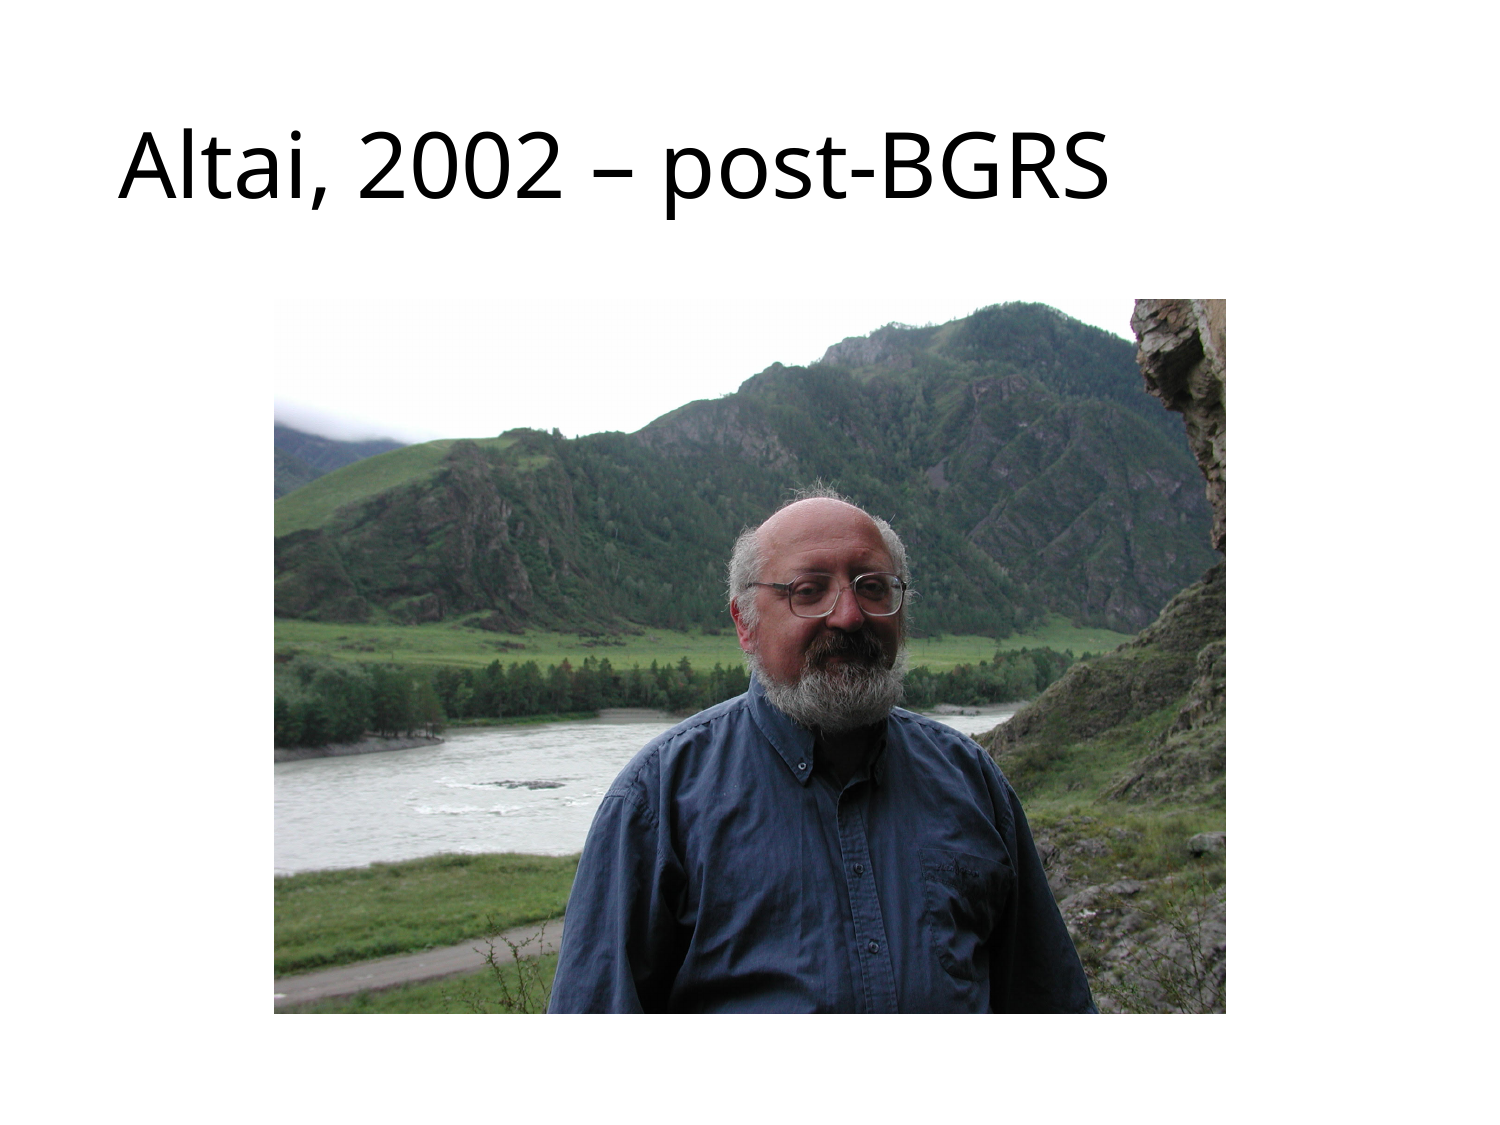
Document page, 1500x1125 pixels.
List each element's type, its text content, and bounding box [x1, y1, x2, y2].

title Altai, 2002 – post-BGRS [103, 59, 1397, 278]
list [274, 299, 1226, 1014]
